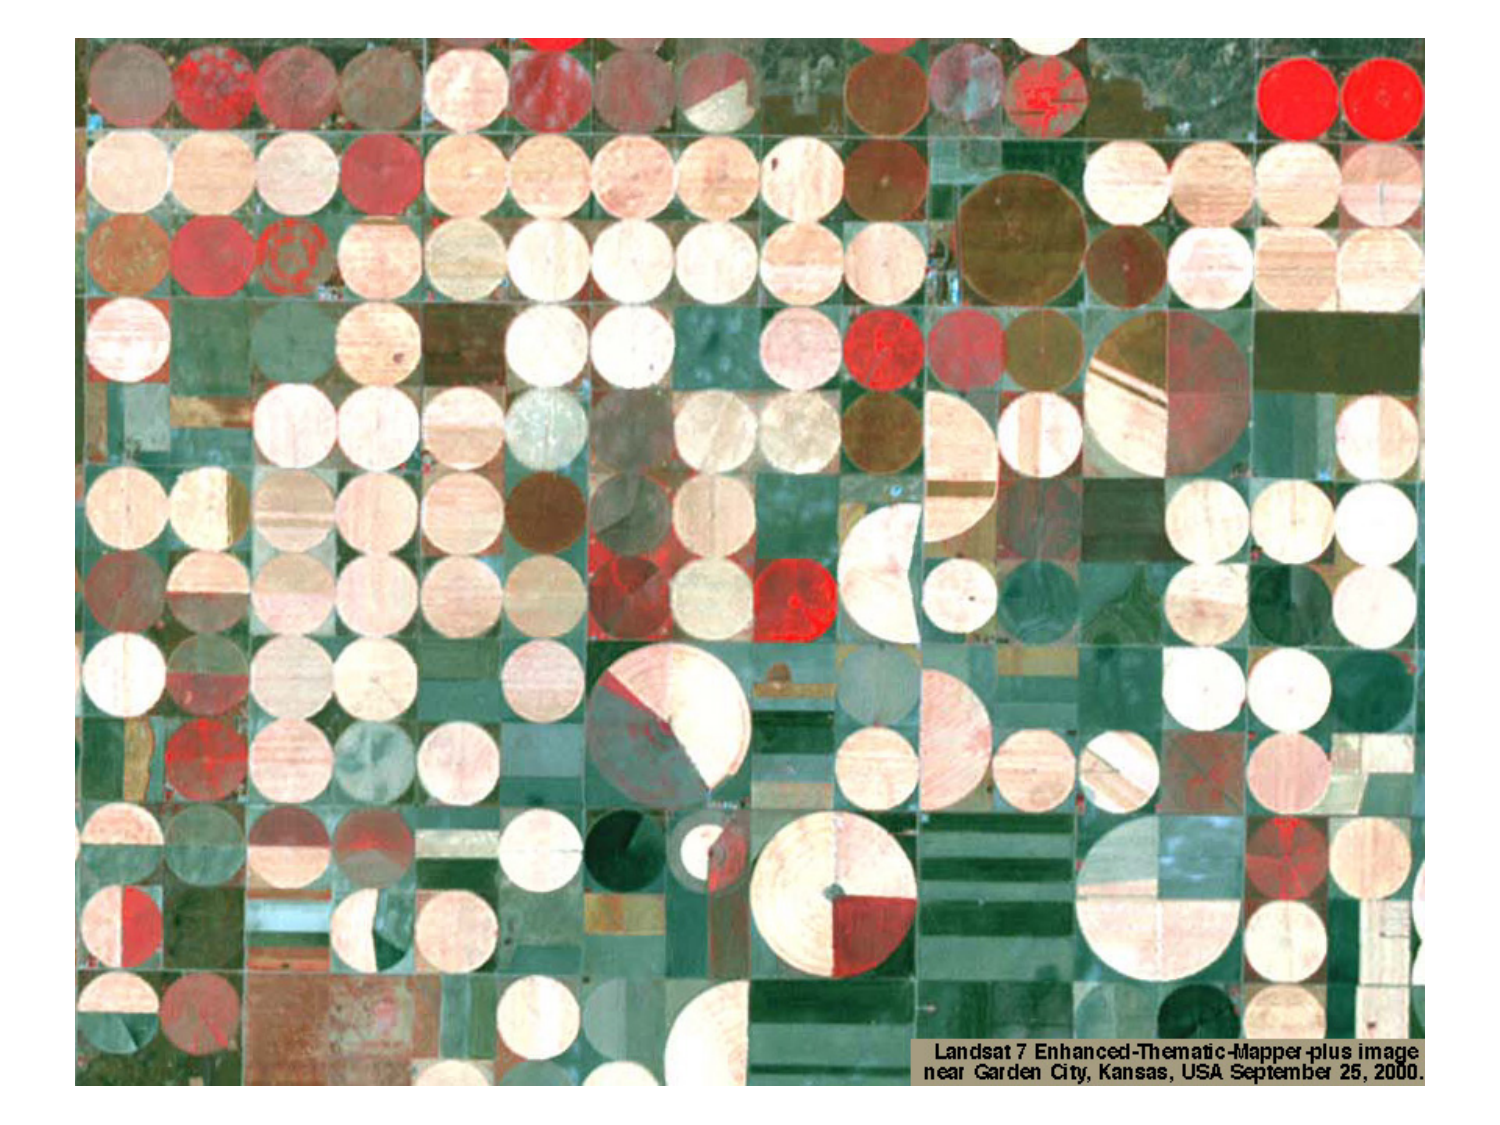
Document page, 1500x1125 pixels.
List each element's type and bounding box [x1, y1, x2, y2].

picture [74, 38, 1426, 1087]
